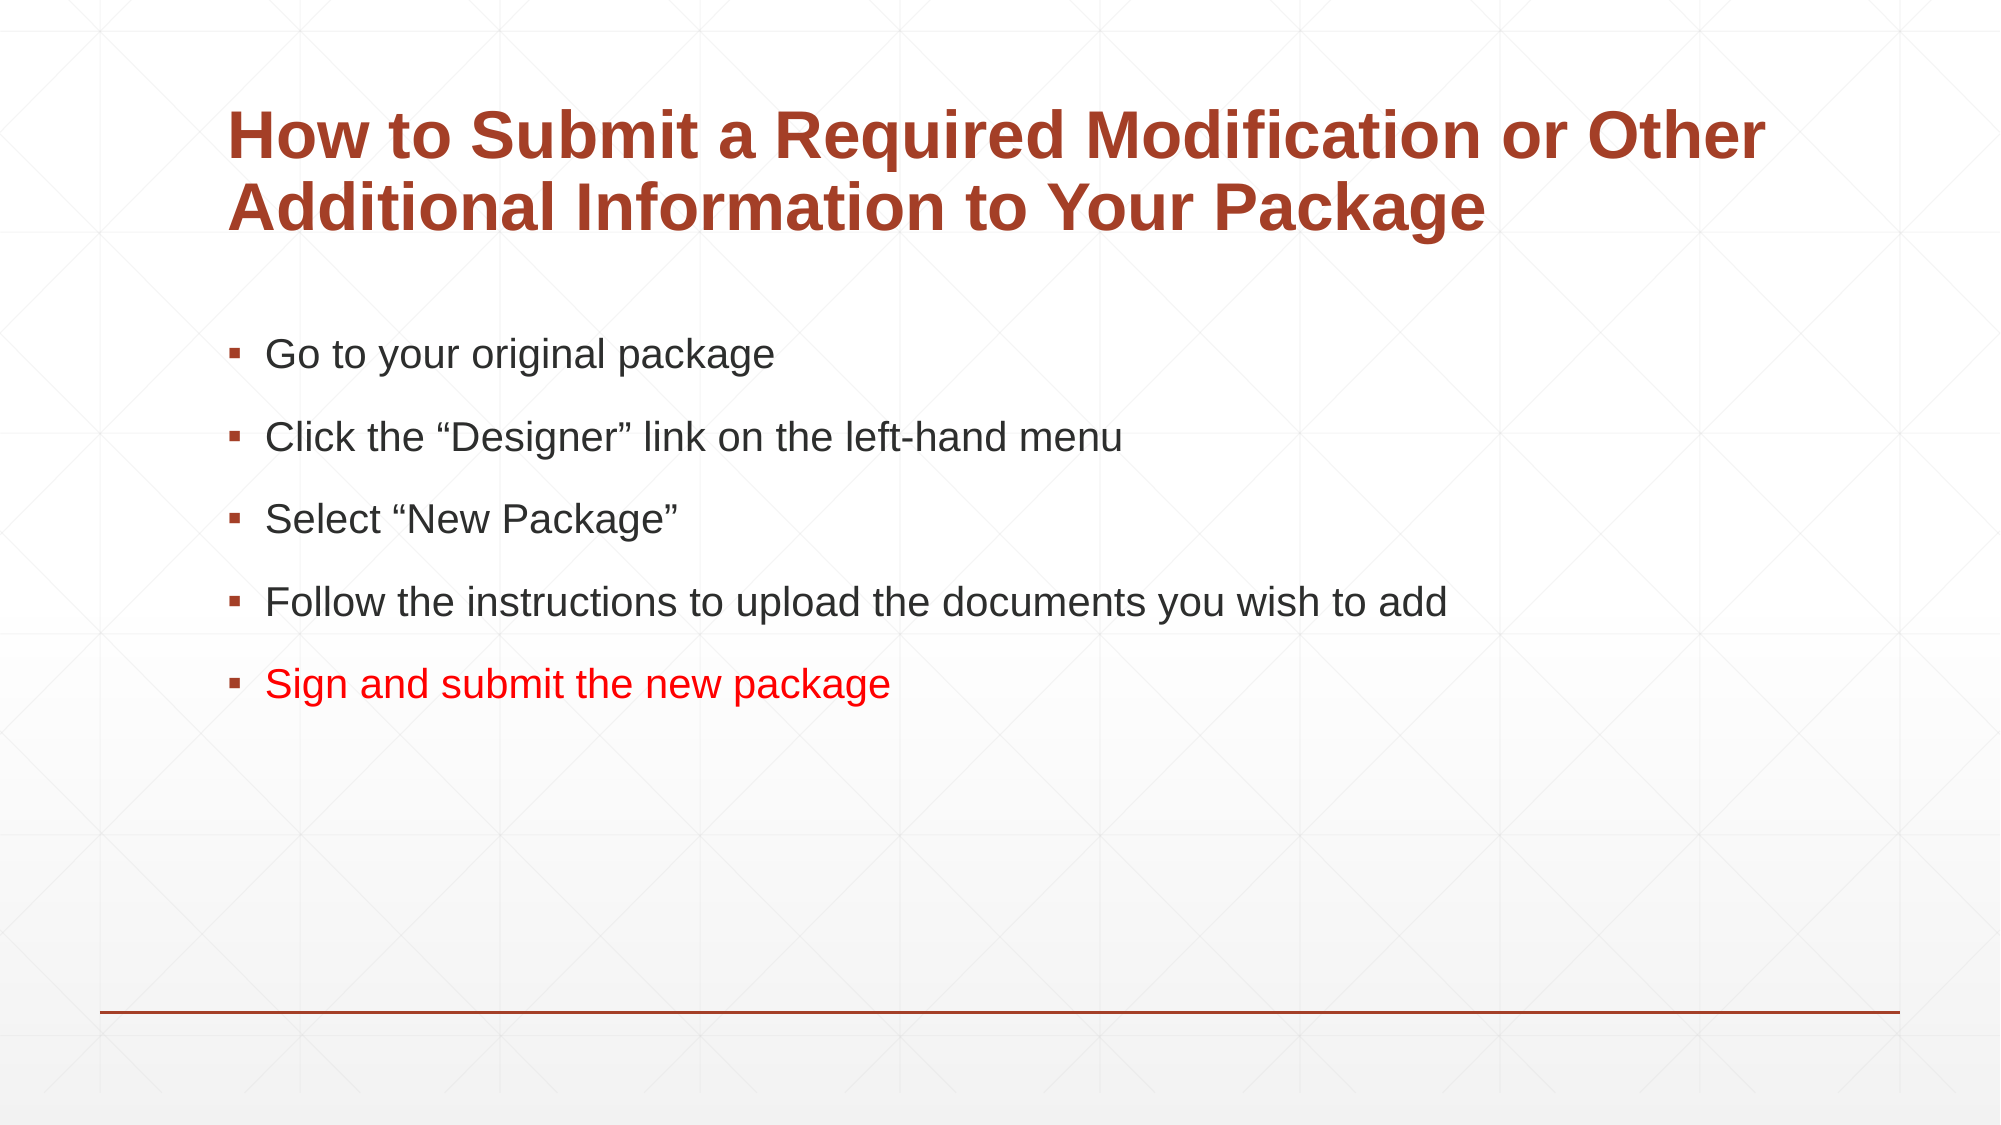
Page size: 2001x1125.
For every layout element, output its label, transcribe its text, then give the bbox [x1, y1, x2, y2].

title How to Submit a Required Modification or Other Additional Information to Your Package [212, 44, 1788, 324]
list Go to your original package Click the “Designer” link on the left-hand menu Select “New Package” Follow the instructions to upload the documents you wish to add Sign and submit the new package [212, 324, 1788, 950]
